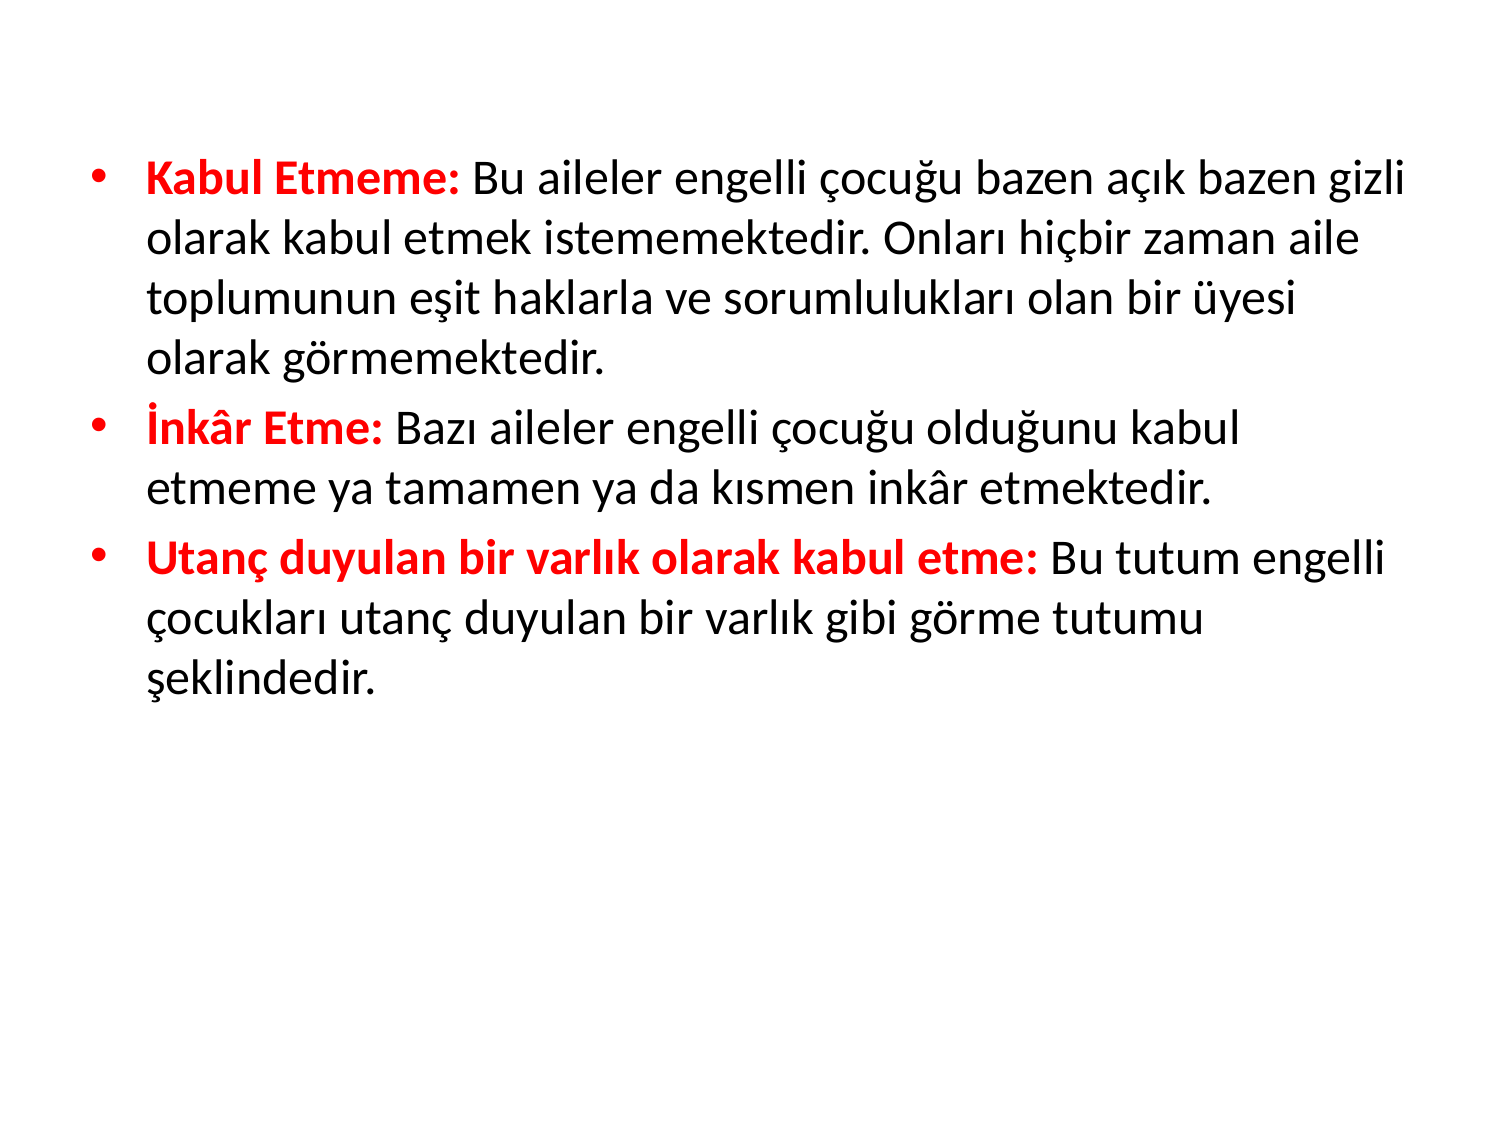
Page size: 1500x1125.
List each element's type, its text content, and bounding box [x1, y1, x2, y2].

list Kabul Etmeme: Bu aileler engelli çocuğu bazen açık bazen gizli olarak kabul etmek istememektedir. Onları hiçbir zaman aile toplumunun eşit haklarla ve sorumlulukları olan bir üyesi olarak görmemektedir. İnkâr Etme: Bazı aileler engelli çocuğu olduğunu kabul etmeme ya tamamen ya da kısmen inkâr etmektedir. Utanç duyulan bir varlık olarak kabul etme: Bu tutum engelli çocukları utanç duyulan bir varlık gibi görme tutumu şeklindedir. [75, 137, 1425, 1071]
